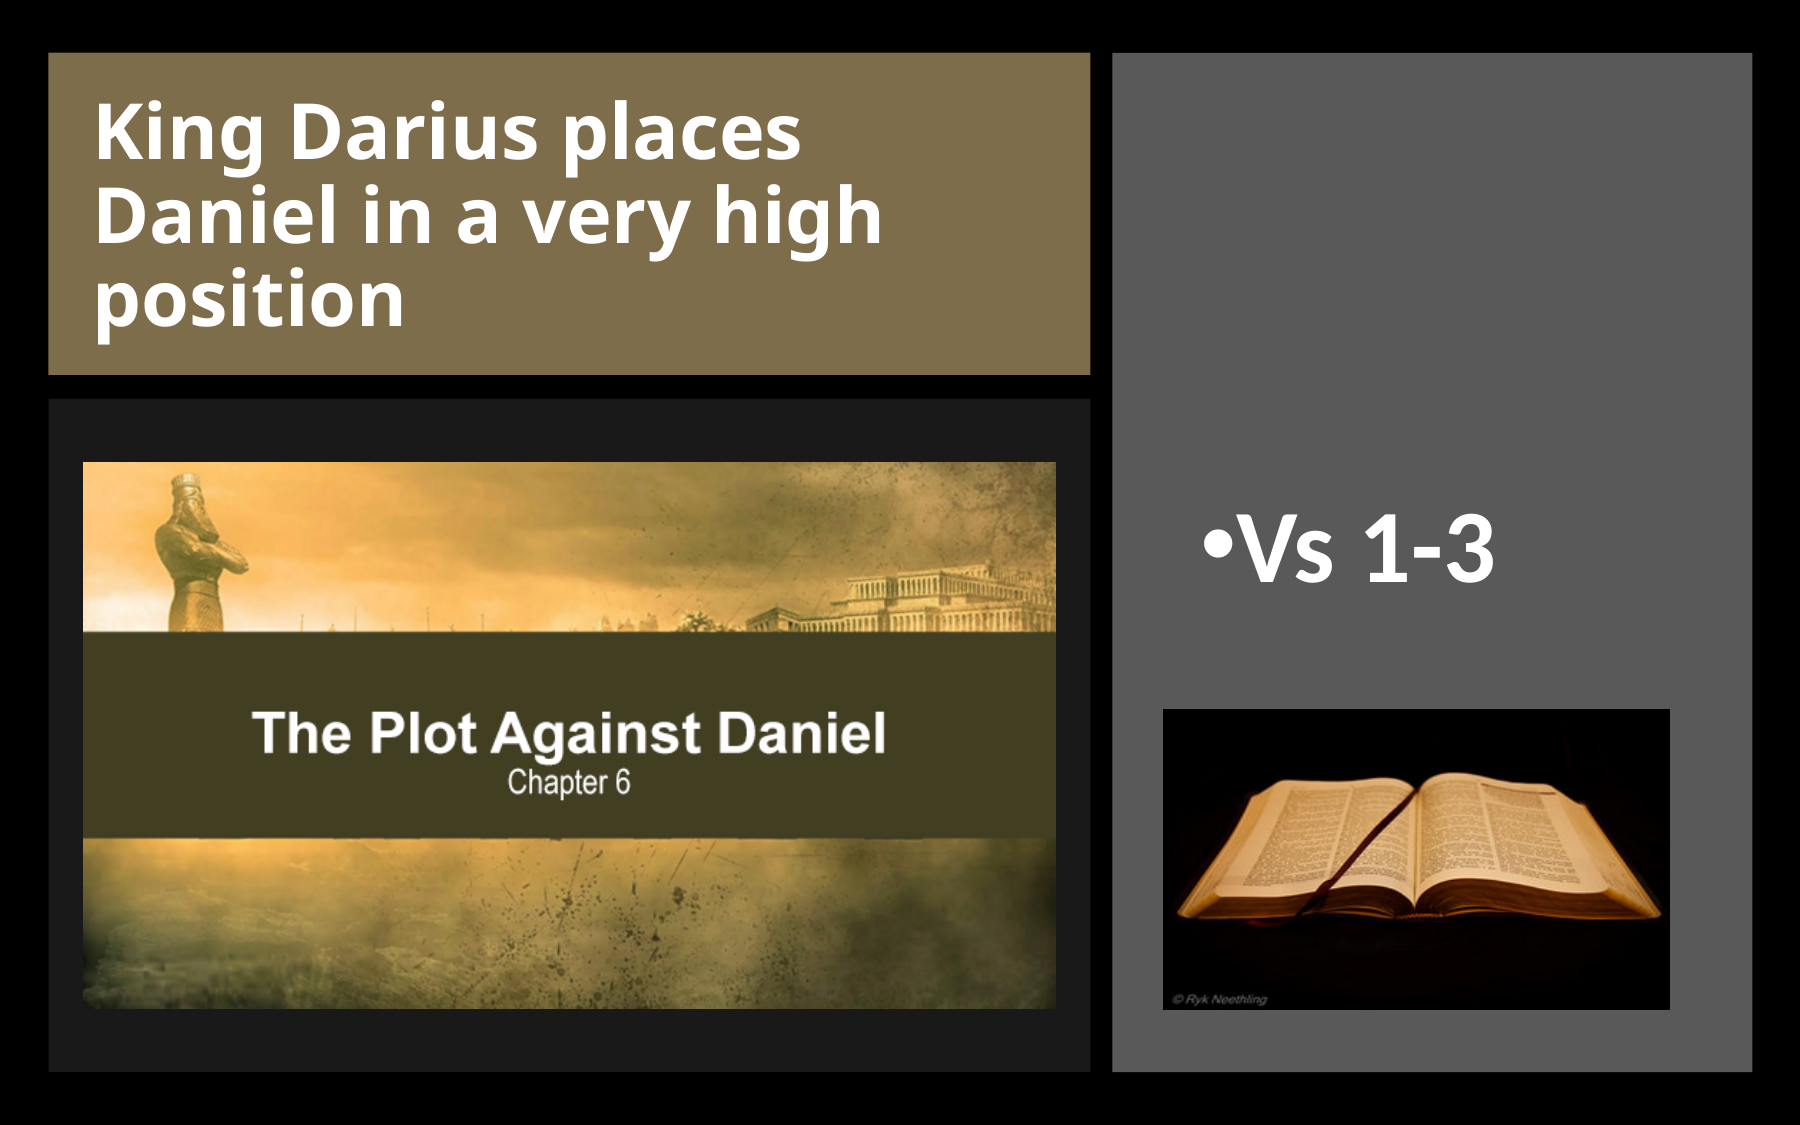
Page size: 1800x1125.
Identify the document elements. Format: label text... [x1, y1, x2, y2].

title King Darius places Daniel in a very high position [77, 84, 1051, 352]
list Vs 1-3 [1185, 150, 1691, 947]
text_box [1111, 52, 1753, 1073]
picture [1163, 709, 1670, 1010]
picture [83, 462, 1056, 1009]
text_box [48, 398, 1091, 1073]
text_box [47, 52, 1091, 376]
